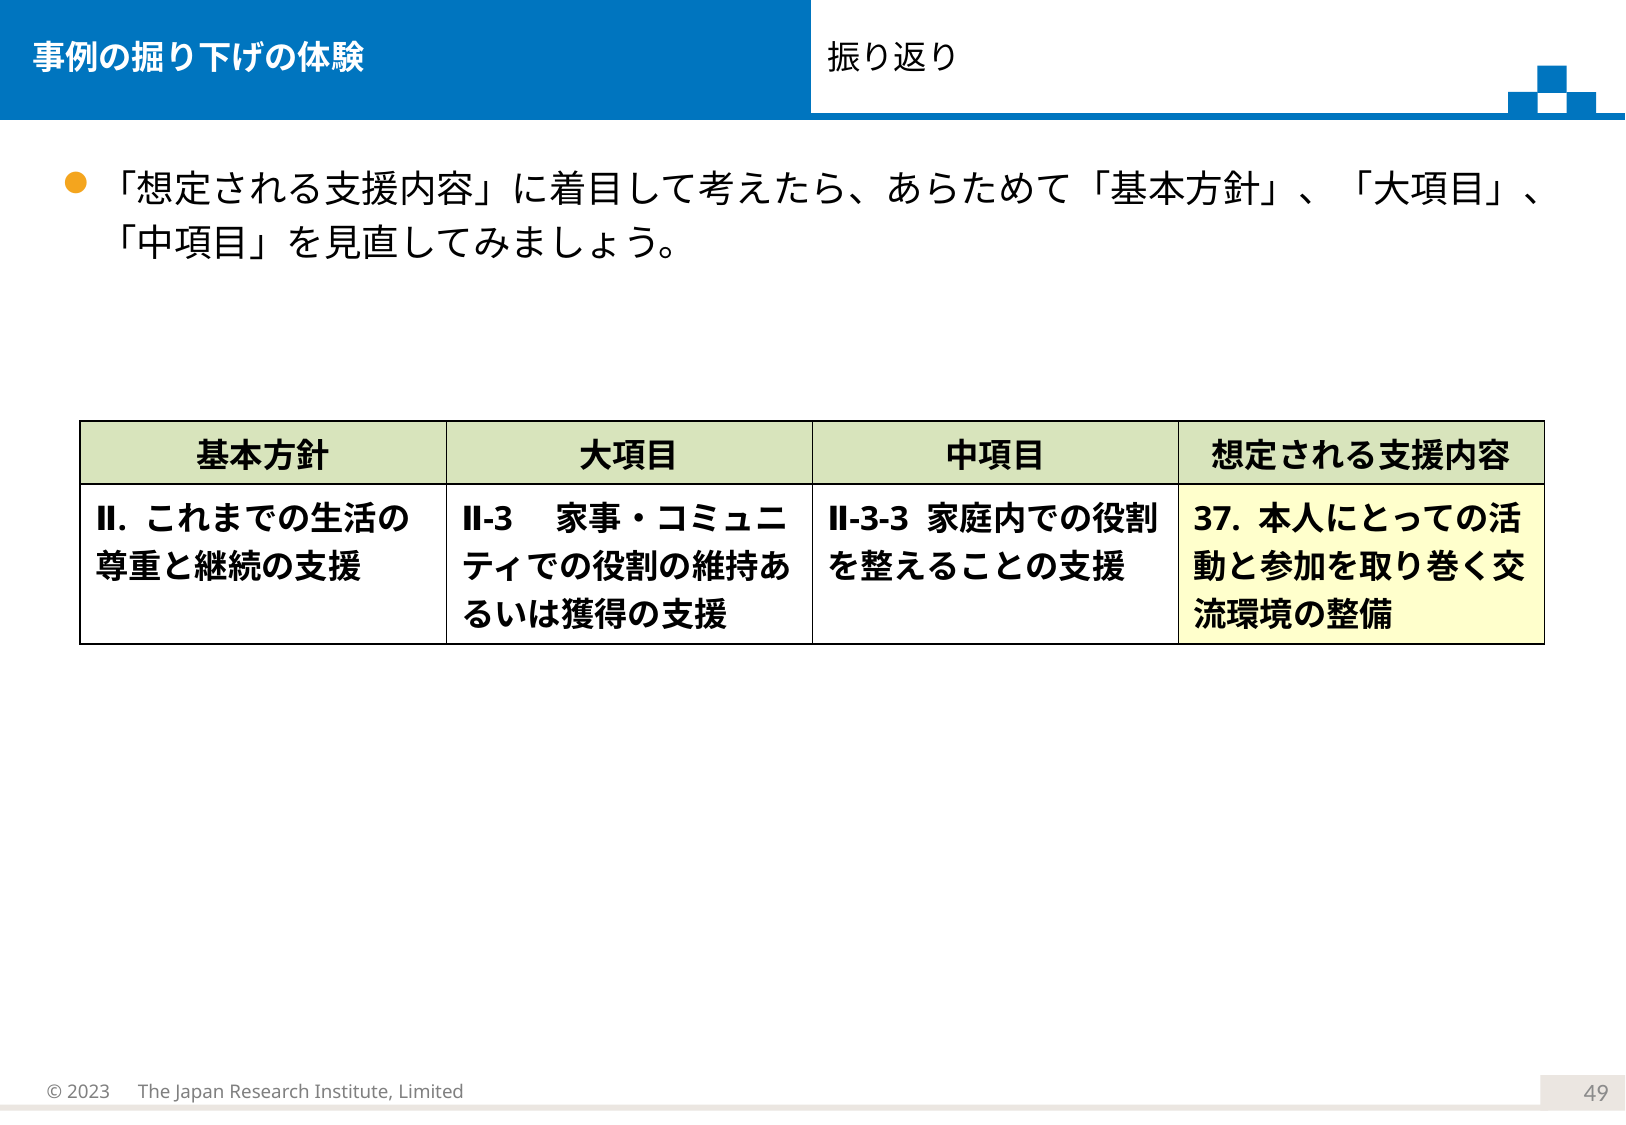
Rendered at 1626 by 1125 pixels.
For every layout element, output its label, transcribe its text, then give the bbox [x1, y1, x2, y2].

table_cell 37. 本人にとっての活動と参加を取り巻く交流環境の整備 [1179, 485, 1544, 643]
table_cell Ⅱ-3 家事・コミュニティでの役割の維持あるいは獲得の支援 [447, 485, 812, 643]
list 振り返り [812, 1, 1499, 117]
table_header 想定される支援内容 [1179, 422, 1544, 483]
list 「想定される支援内容」に着目して考えたら、あらためて「基本方針」、「大項目」、「中項目」を見直してみましょう。 [46, 148, 1580, 370]
table_cell Ⅱ-3-3 家庭内での役割を整えることの支援 [813, 485, 1178, 643]
title 事例の掘り下げの体験 [17, 0, 810, 119]
table_header 中項目 [813, 422, 1178, 483]
table_cell Ⅱ. これまでの生活の尊重と継続の支援 [81, 485, 446, 643]
table_header 基本方針 [81, 422, 446, 483]
slide_number 49 [1258, 1061, 1625, 1122]
table_header 大項目 [447, 422, 812, 483]
